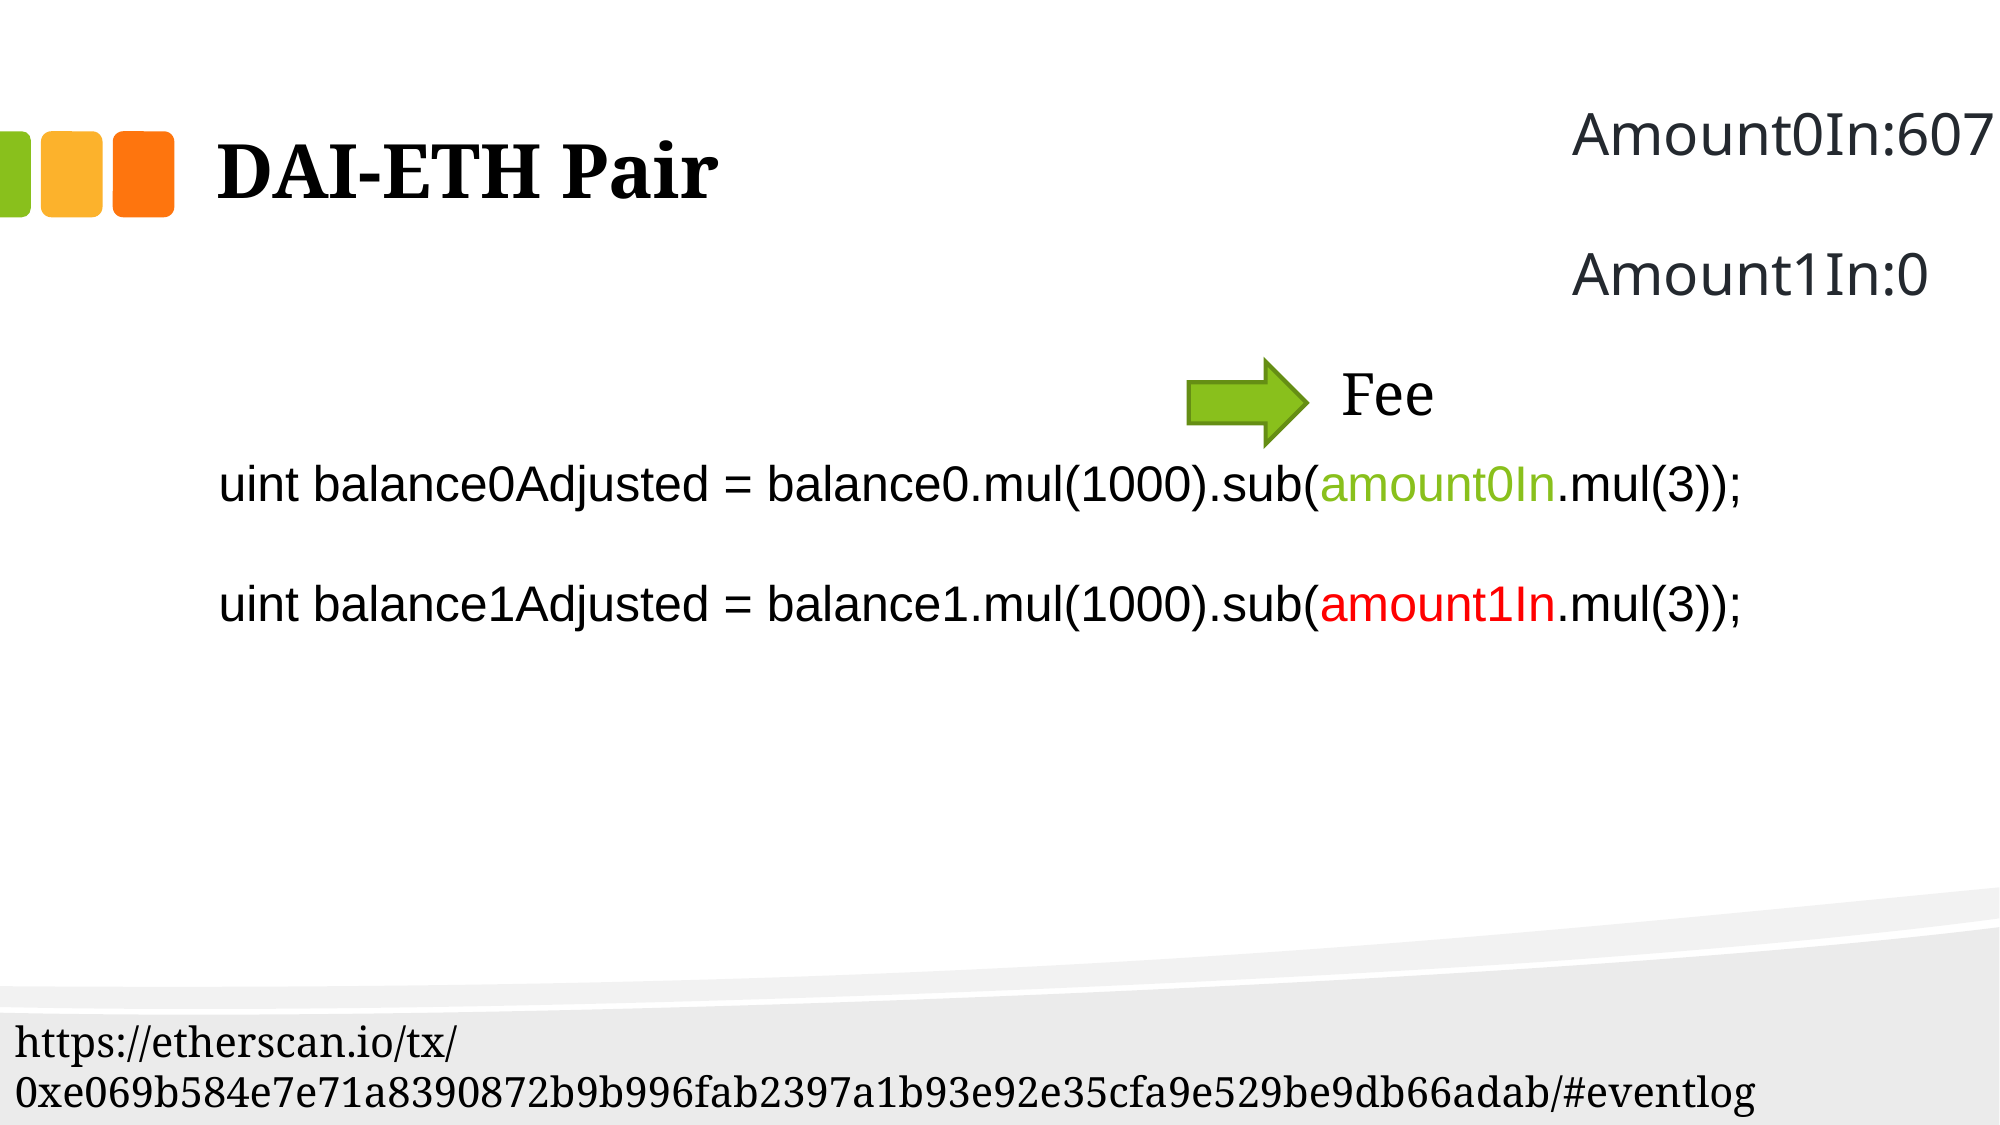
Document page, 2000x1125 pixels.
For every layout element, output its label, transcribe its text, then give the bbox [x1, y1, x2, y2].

text_box Fee [1326, 350, 1451, 435]
text_box [1186, 356, 1310, 450]
text_box https://etherscan.io/tx/0xe069b584e7e71a8390872b9b996fab2397a1b93e92e35cfa9e529be9db66adab/#eventlog [0, 1008, 1963, 1124]
text_box uint balance0Adjusted = balance0.mul(1000).sub(amount0In.mul(3)); uint balance1Adjusted = balance1.mul(1000).sub(amount1In.mul(3)); [203, 443, 2000, 639]
text_box Amount0In:607 Amount1In:0 [1557, 90, 2000, 315]
text_box DAI-ETH Pair [196, 89, 1981, 224]
